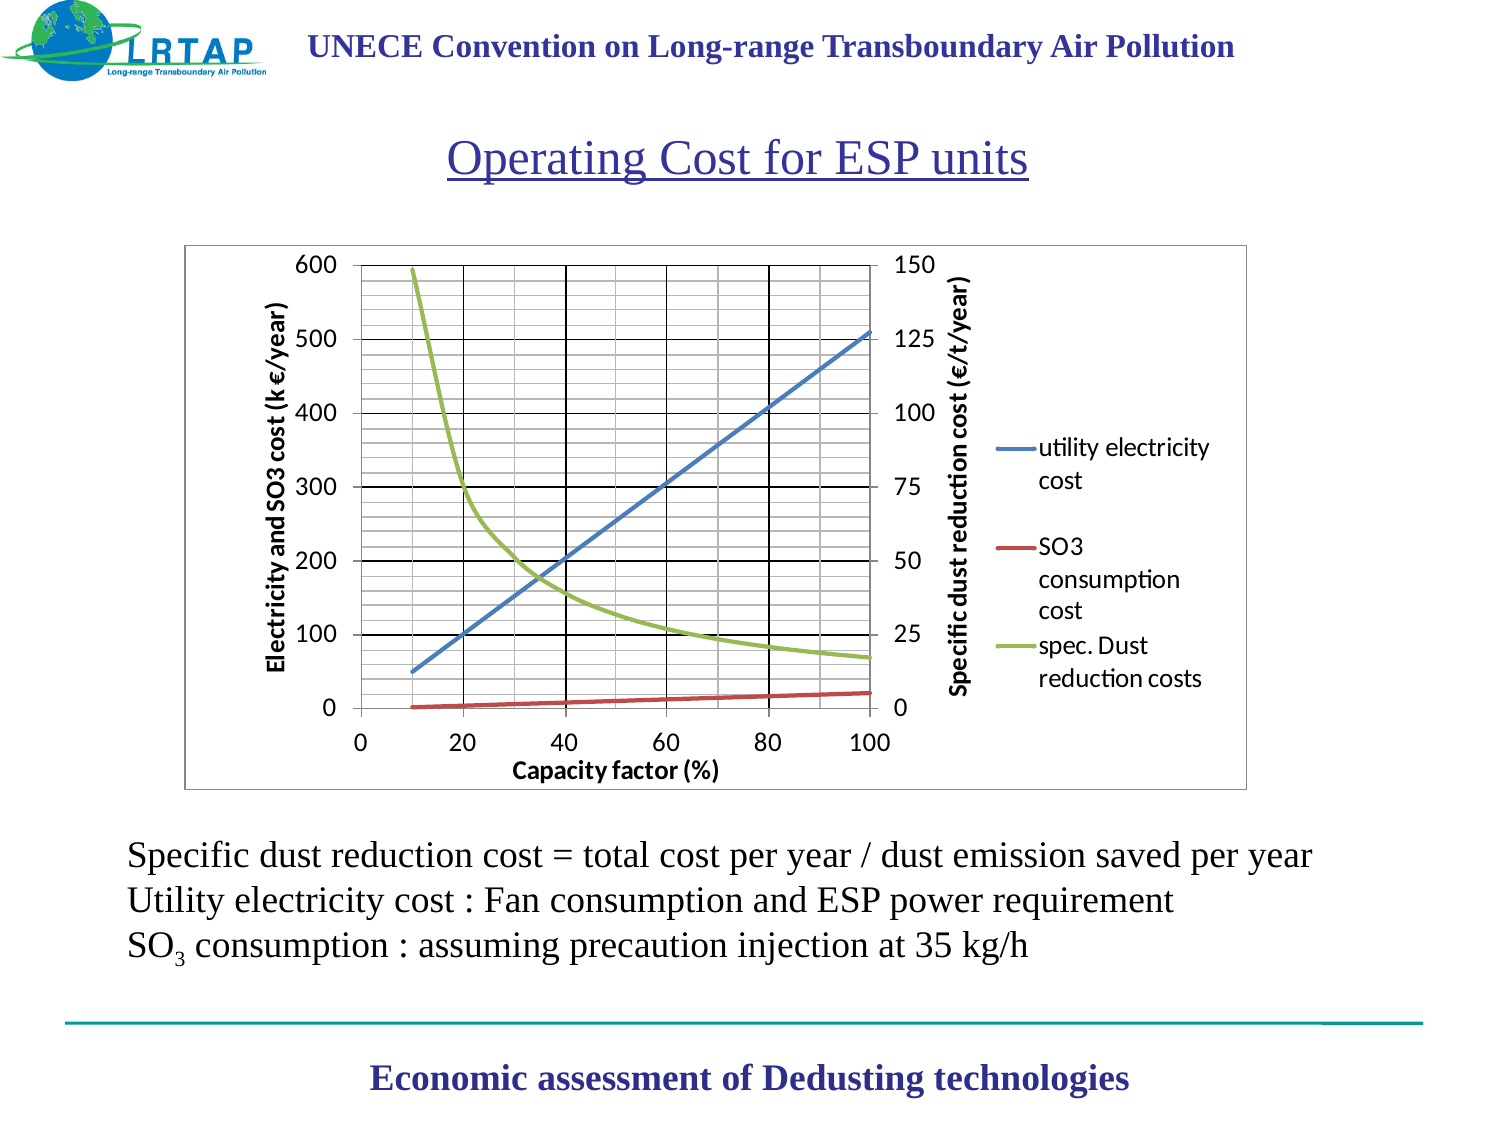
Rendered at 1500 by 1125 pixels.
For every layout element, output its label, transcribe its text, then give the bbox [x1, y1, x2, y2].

text_box Economic assessment of Dedusting technologies [0, 1023, 1500, 1106]
text_box UNECE Convention on Long-range Transboundary Air Pollution [292, 16, 1260, 72]
title Operating Cost for ESP units [100, 77, 1376, 232]
picture [182, 243, 1248, 791]
text_box Specific dust reduction cost = total cost per year / dust emission saved per year Utility electricity cost : Fan consumption and ESP power requirement SO3 consumption : assuming precaution injection at 35 kg/h [112, 822, 1365, 979]
picture [0, 0, 266, 82]
